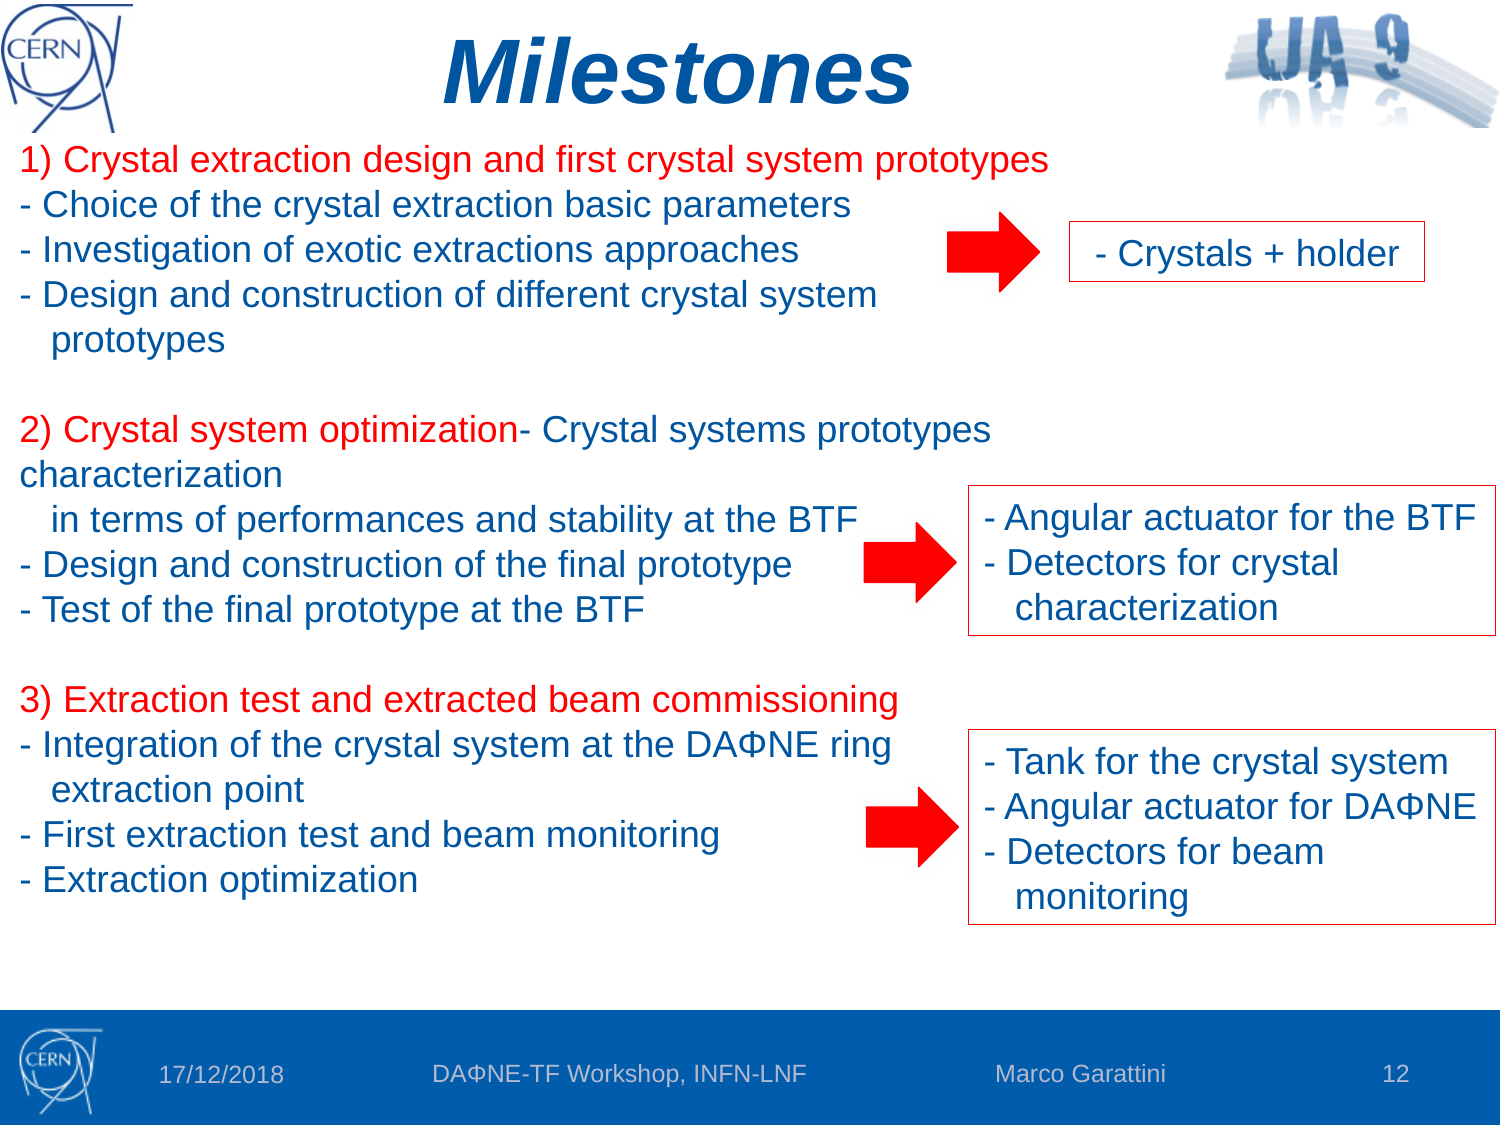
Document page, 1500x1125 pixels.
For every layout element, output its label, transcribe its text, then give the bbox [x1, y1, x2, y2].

title Milestones [4, 0, 1355, 144]
text_box - Angular actuator for the BTF - Detectors for crystal characterization [968, 485, 1496, 636]
text_box 1) Crystal extraction design and first crystal system prototypes - Choice of the crystal extraction basic parameters - Investigation of exotic extractions approaches - Design and construction of different crystal system prototypes 2) Crystal system optimization - Crystal systems prototypes characterization in terms of performances and stability at the BTF - Design and construction of the final prototype - Test of the final prototype at the BTF 3) Extraction test and extracted beam commissioning - Integration of the crystal system at the DAΦNE ring extraction point - First extraction test and beam monitoring - Extraction optimization [4, 127, 1069, 952]
picture [1355, 4, 1500, 128]
text_box - Tank for the crystal system - Angular actuator for DAΦNE - Detectors for beam monitoring [968, 729, 1496, 925]
text_box [947, 211, 1041, 293]
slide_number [143, 1043, 494, 1104]
text_box [865, 786, 959, 868]
slide_number 12 [1342, 1042, 1425, 1103]
text_box [863, 521, 957, 603]
footer DAΦNE-TF Workshop, INFN-LNF Marco Garattini [274, 1042, 1326, 1103]
text_box - Crystals + holder [1069, 221, 1425, 282]
